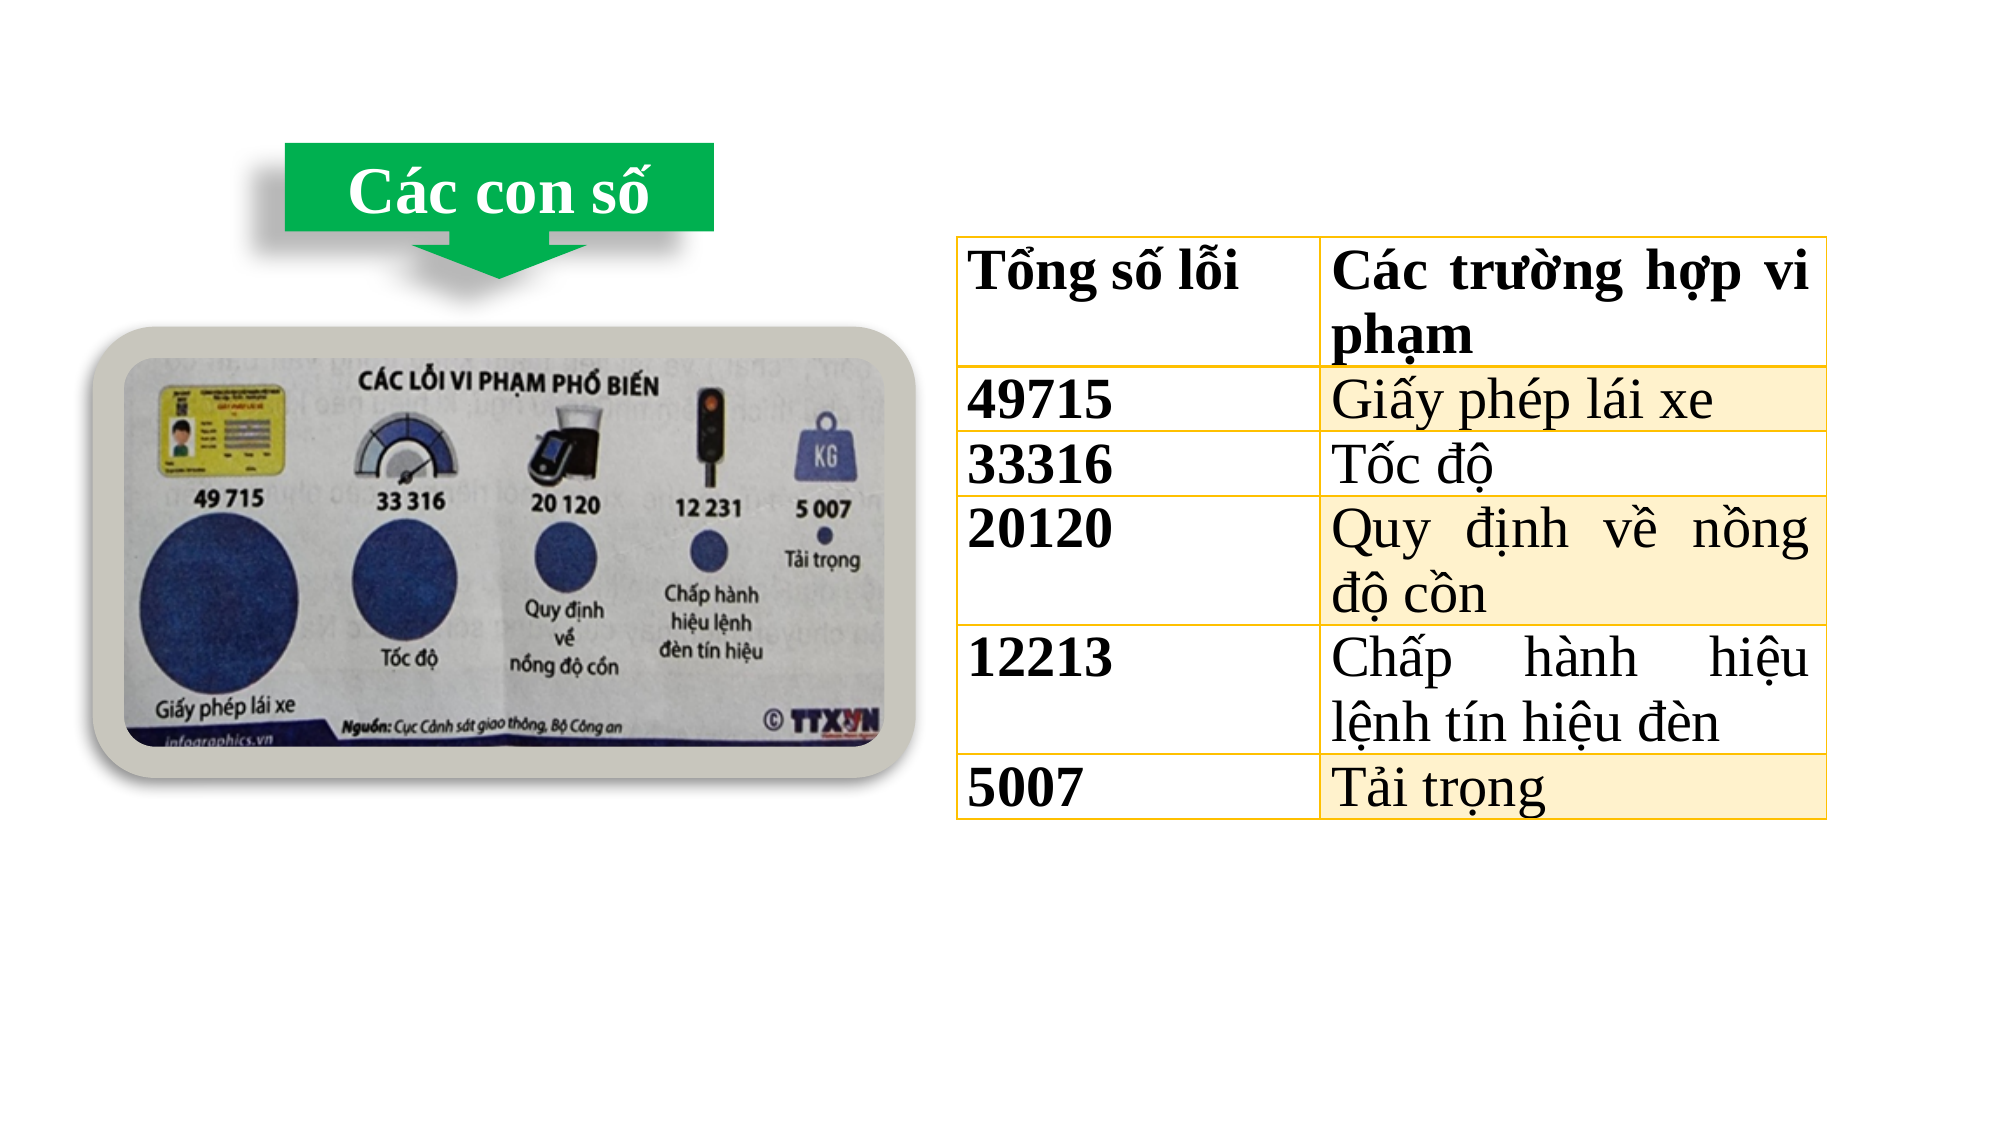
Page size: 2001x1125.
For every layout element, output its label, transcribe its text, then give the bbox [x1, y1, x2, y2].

table_header Tổng số lỗi [958, 238, 1319, 365]
table_cell Giấy phép lái xe [1321, 368, 1826, 430]
table_cell Tải trọng [1321, 755, 1826, 818]
table_cell 49715 [958, 368, 1319, 430]
table_cell Quy định về nồng độ cồn [1321, 497, 1826, 624]
table_cell 33316 [958, 432, 1319, 495]
table_cell Chấp hành hiệu lệnh tín hiệu đèn [1321, 626, 1826, 753]
picture [108, 342, 901, 763]
table_cell 20120 [958, 497, 1319, 624]
text_box Các con số [283, 141, 715, 281]
table_header Các trường hợp vi phạm [1321, 238, 1826, 365]
table_cell 5007 [958, 755, 1319, 818]
table_cell Tốc độ [1321, 432, 1826, 495]
table_cell 12213 [958, 626, 1319, 753]
